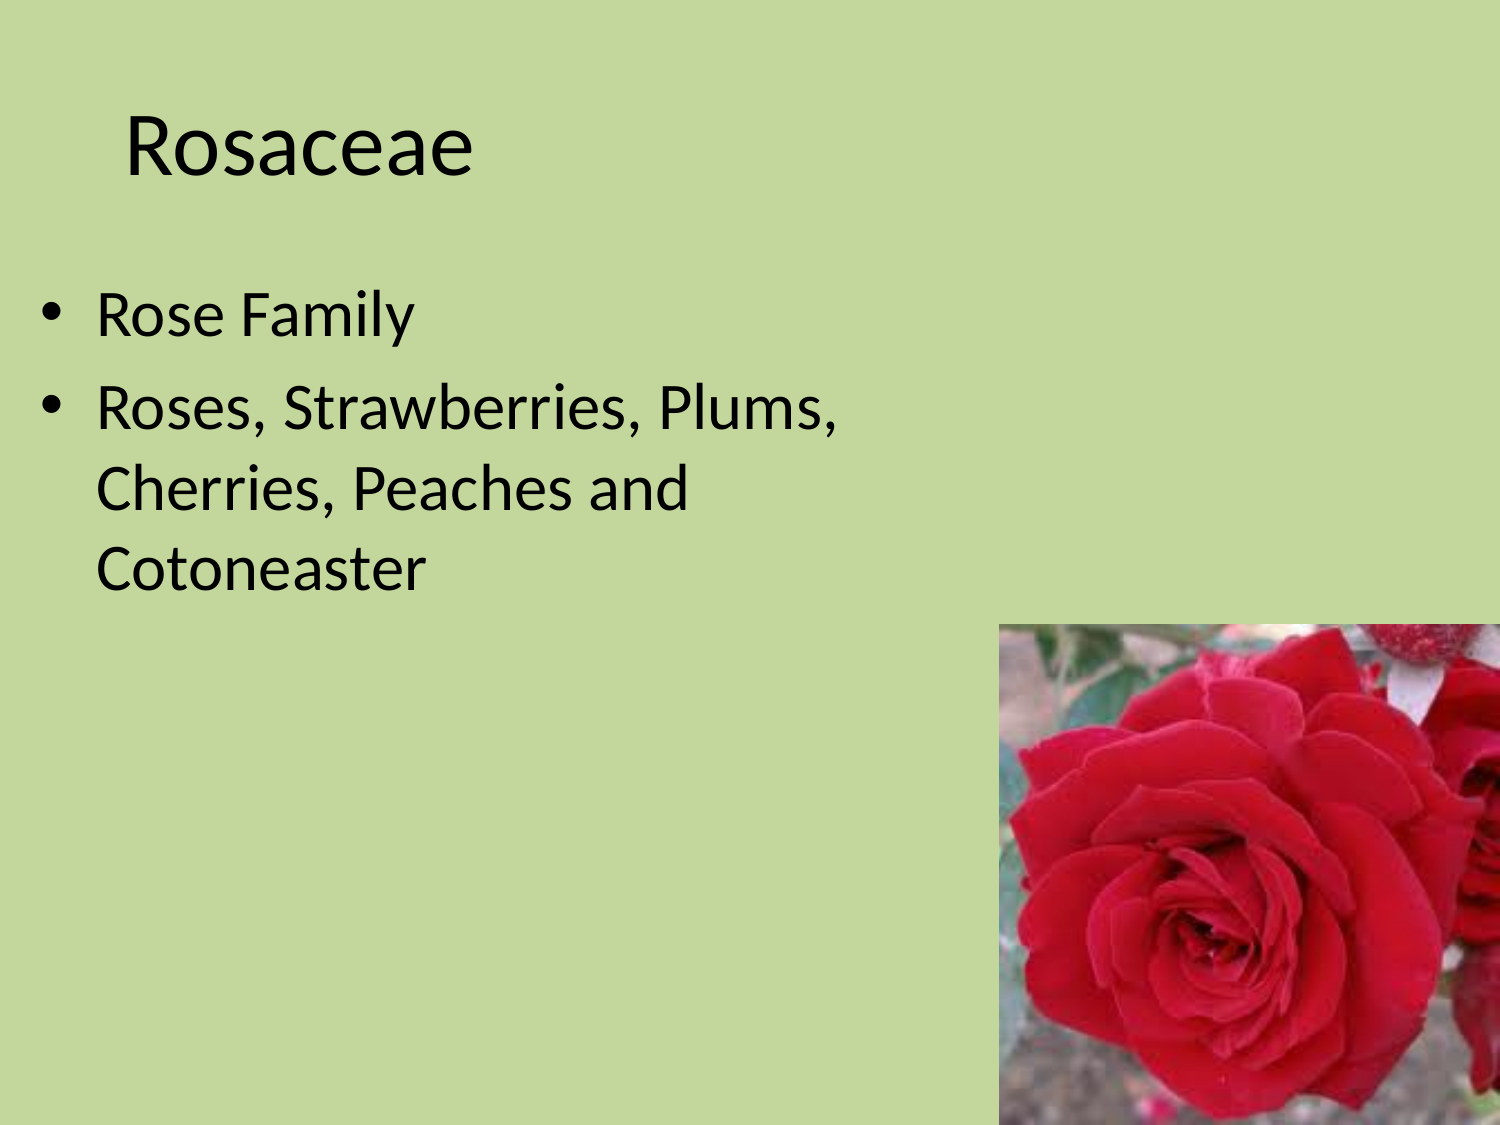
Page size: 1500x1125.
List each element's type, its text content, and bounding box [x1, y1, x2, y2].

picture [999, 624, 1500, 1125]
title Rosaceae [75, 45, 525, 233]
list Rose Family Roses, Strawberries, Plums, Cherries, Peaches and Cotoneaster [24, 262, 888, 1005]
